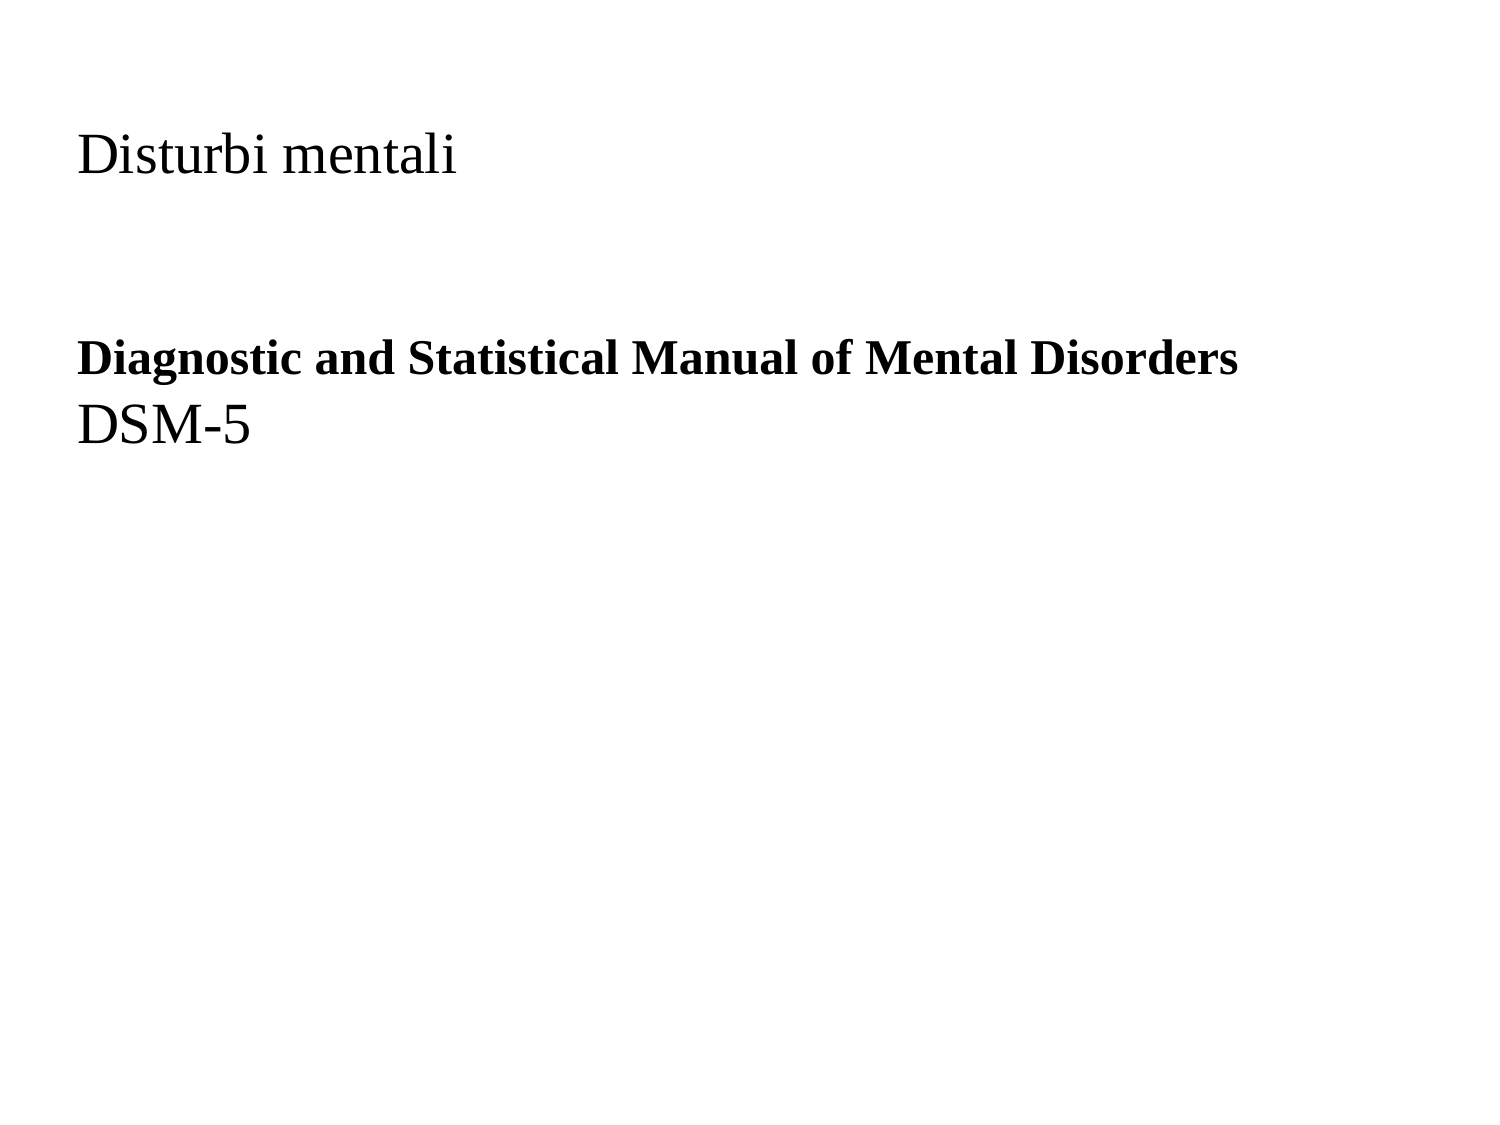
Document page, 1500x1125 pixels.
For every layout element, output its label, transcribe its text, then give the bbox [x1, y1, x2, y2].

text_box Disturbi mentali Diagnostic and Statistical Manual of Mental Disorders DSM-5 [62, 37, 1413, 533]
